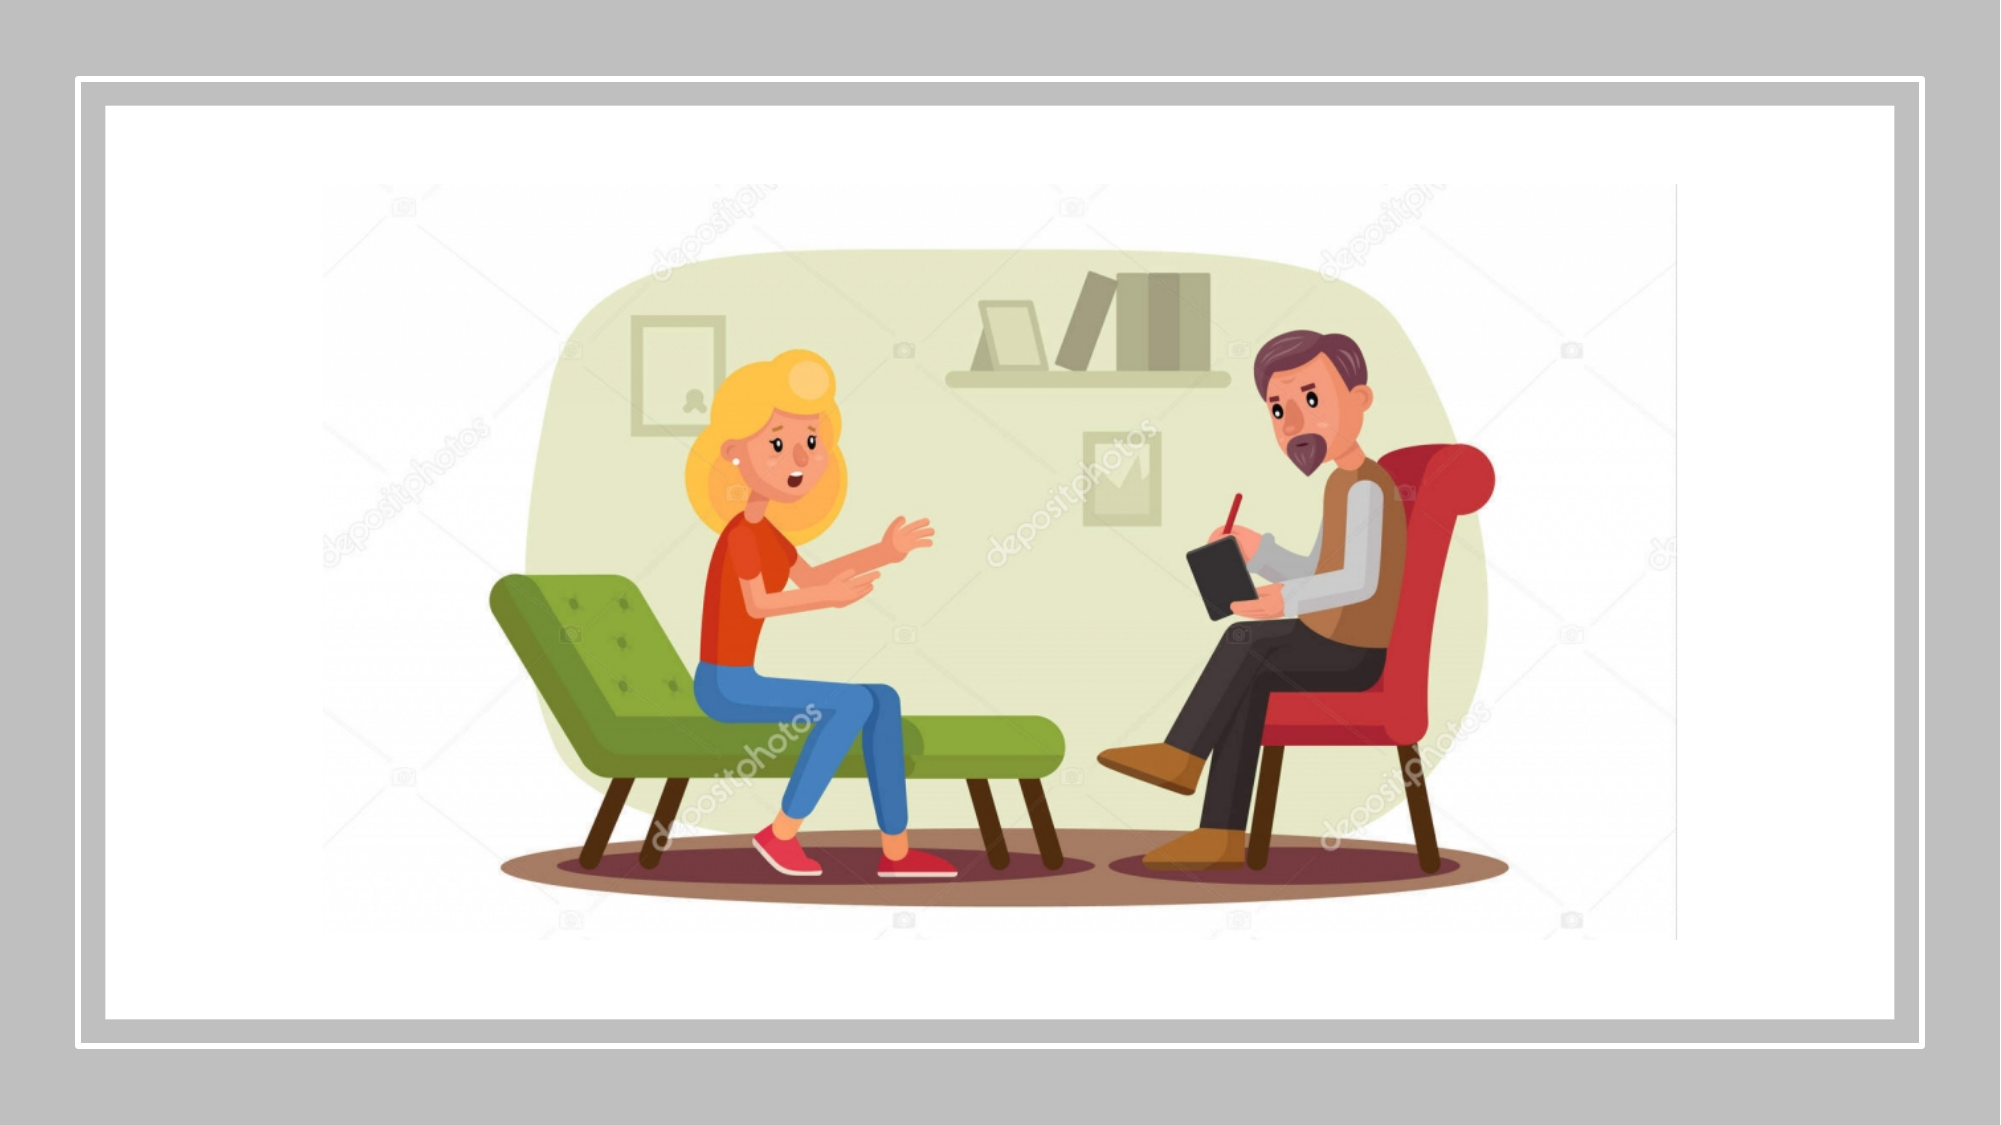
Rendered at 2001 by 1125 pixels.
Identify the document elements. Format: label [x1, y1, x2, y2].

picture [322, 184, 1678, 940]
text_box [0, 0, 2000, 1125]
text_box [103, 103, 1897, 1022]
text_box [75, 76, 1925, 1049]
